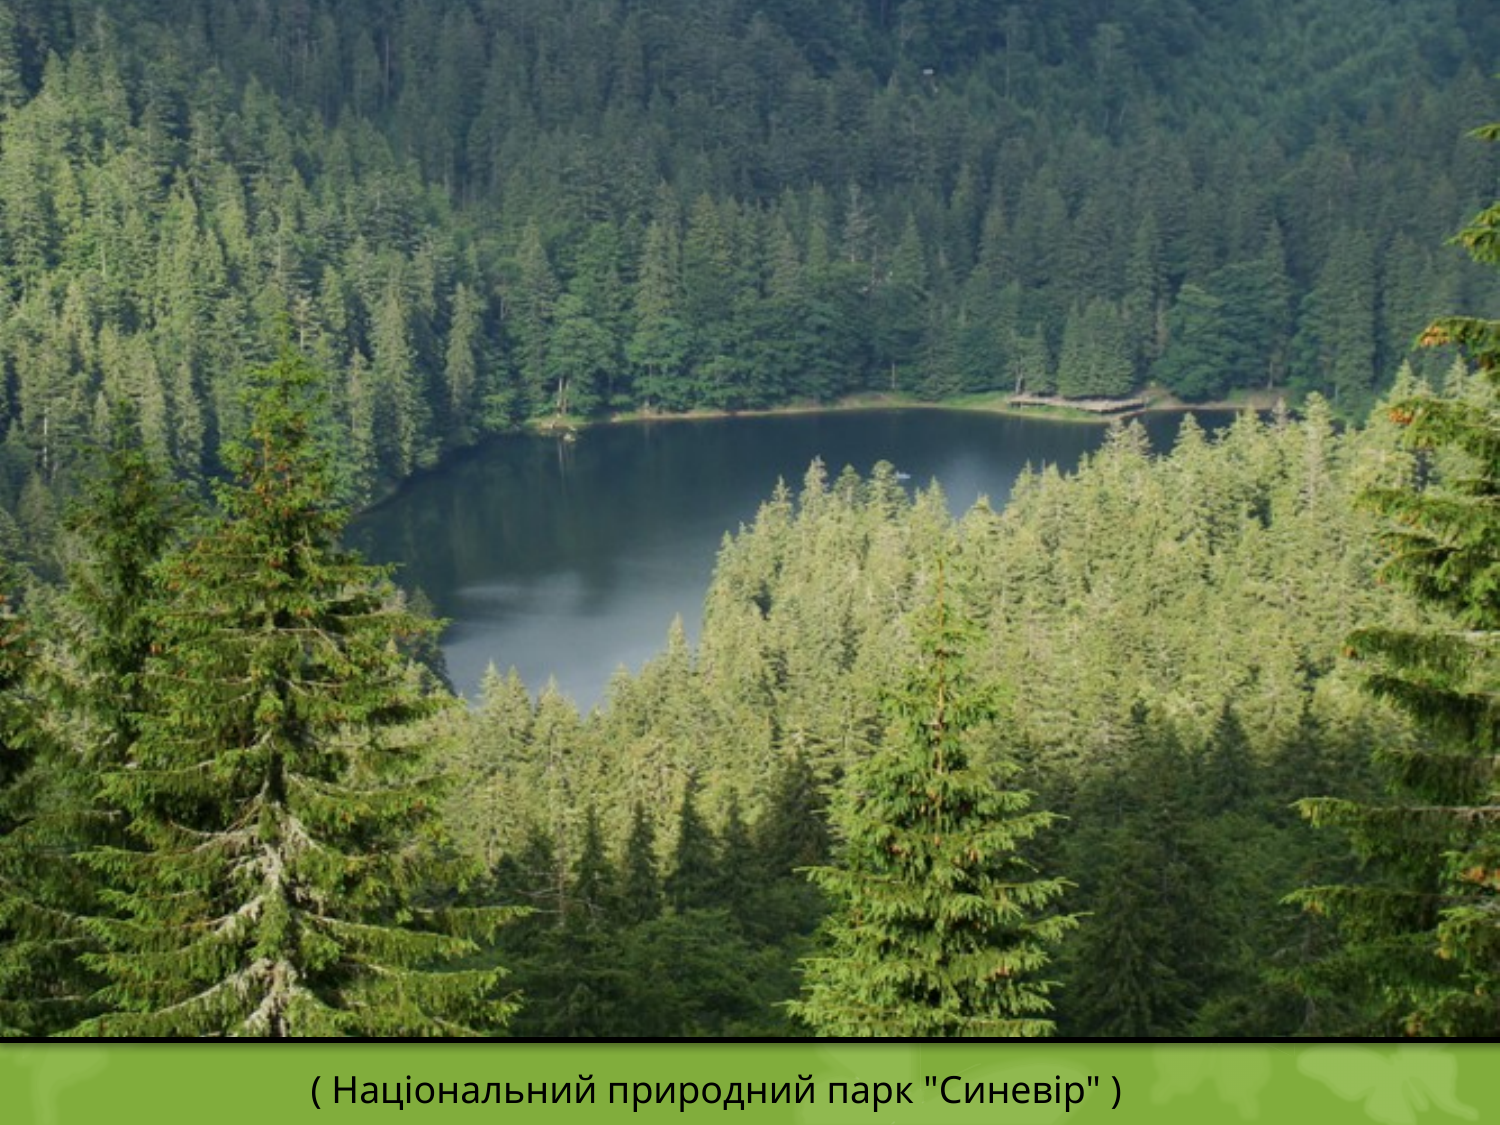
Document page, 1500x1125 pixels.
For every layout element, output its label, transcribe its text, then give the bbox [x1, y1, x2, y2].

picture [0, 0, 1500, 1038]
text_box ( Національний природний парк "Синевір" ) [295, 1058, 1194, 1119]
